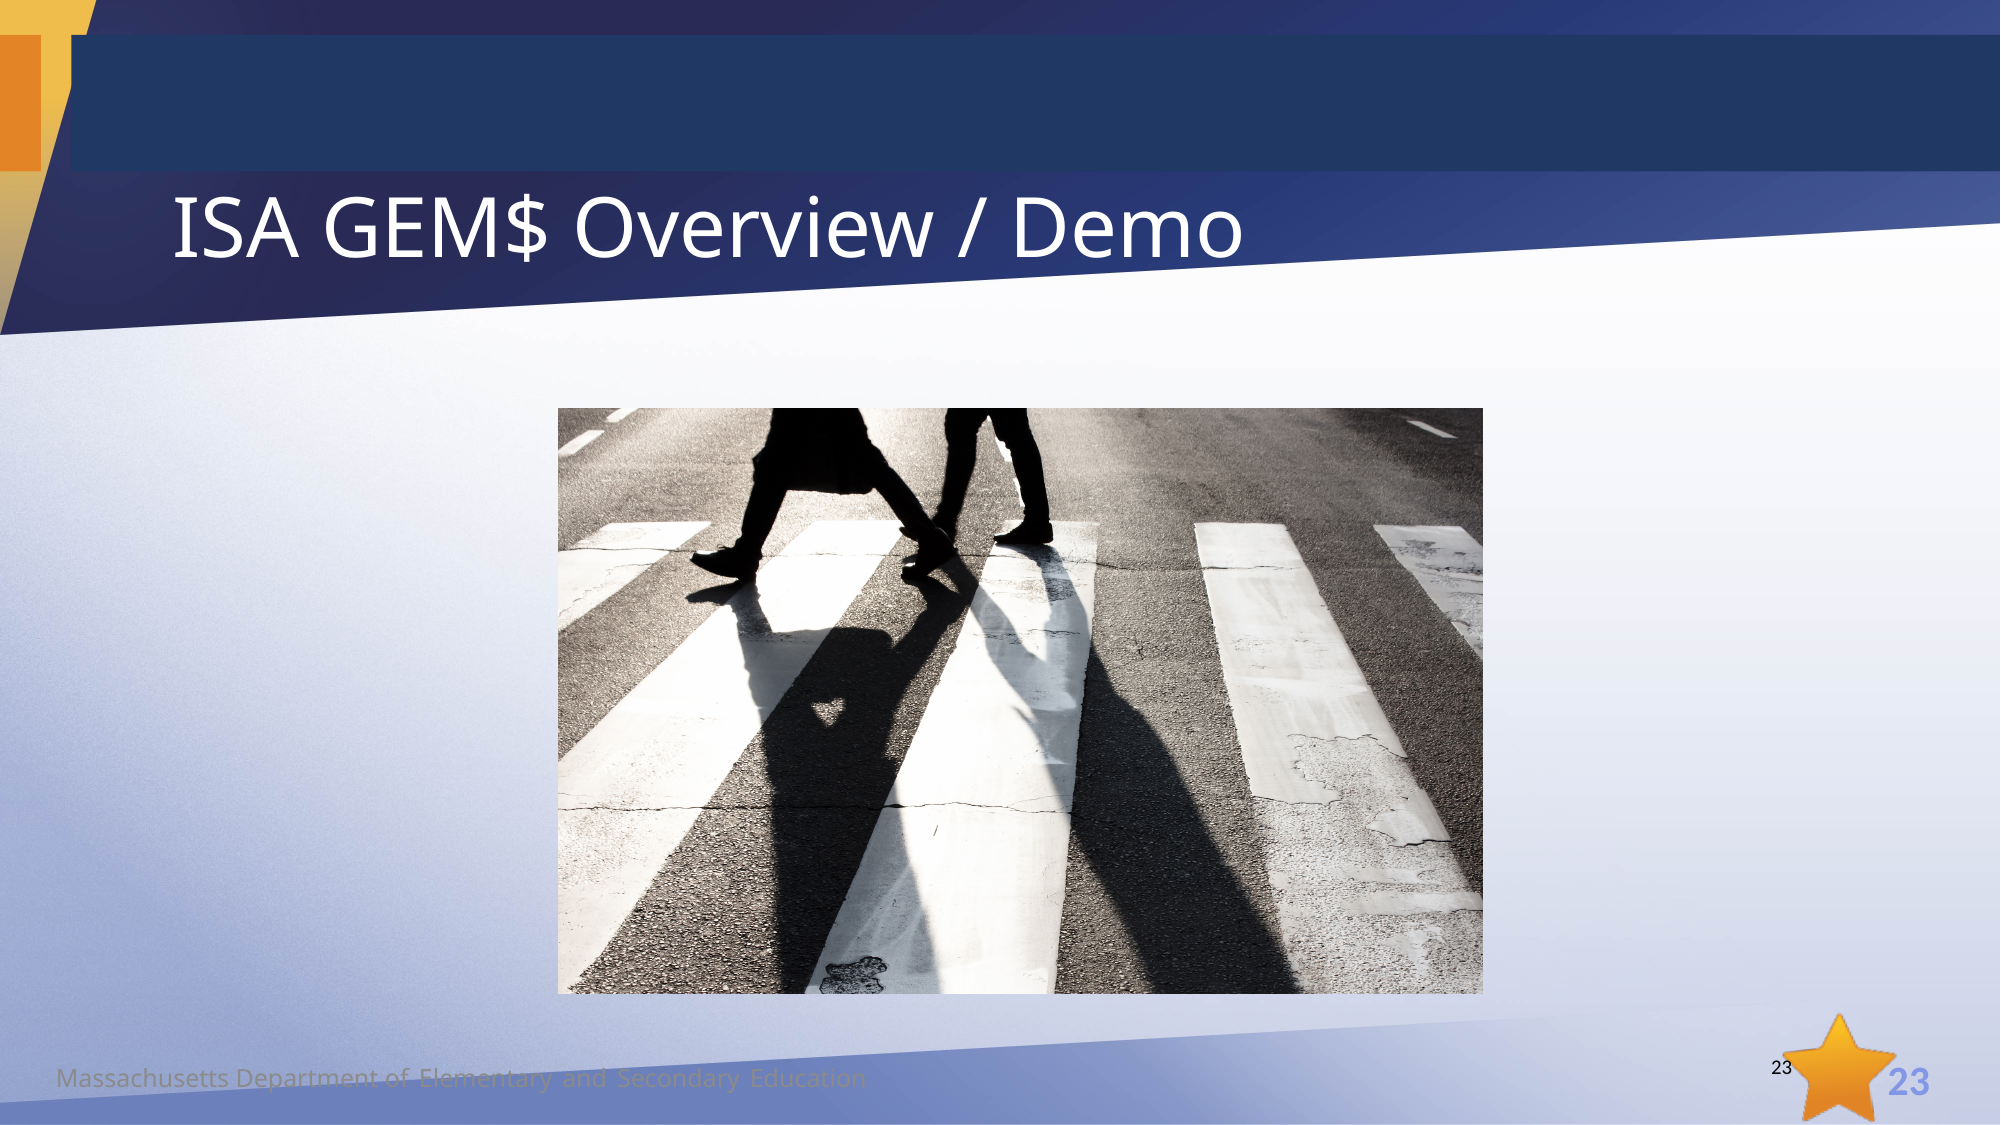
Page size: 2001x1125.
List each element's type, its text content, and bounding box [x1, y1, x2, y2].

picture [0, 0, 2000, 1125]
slide_number 23 [1756, 1046, 1869, 1100]
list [558, 408, 1483, 994]
title ISA GEM$ Overview / Demo [157, 131, 1842, 331]
